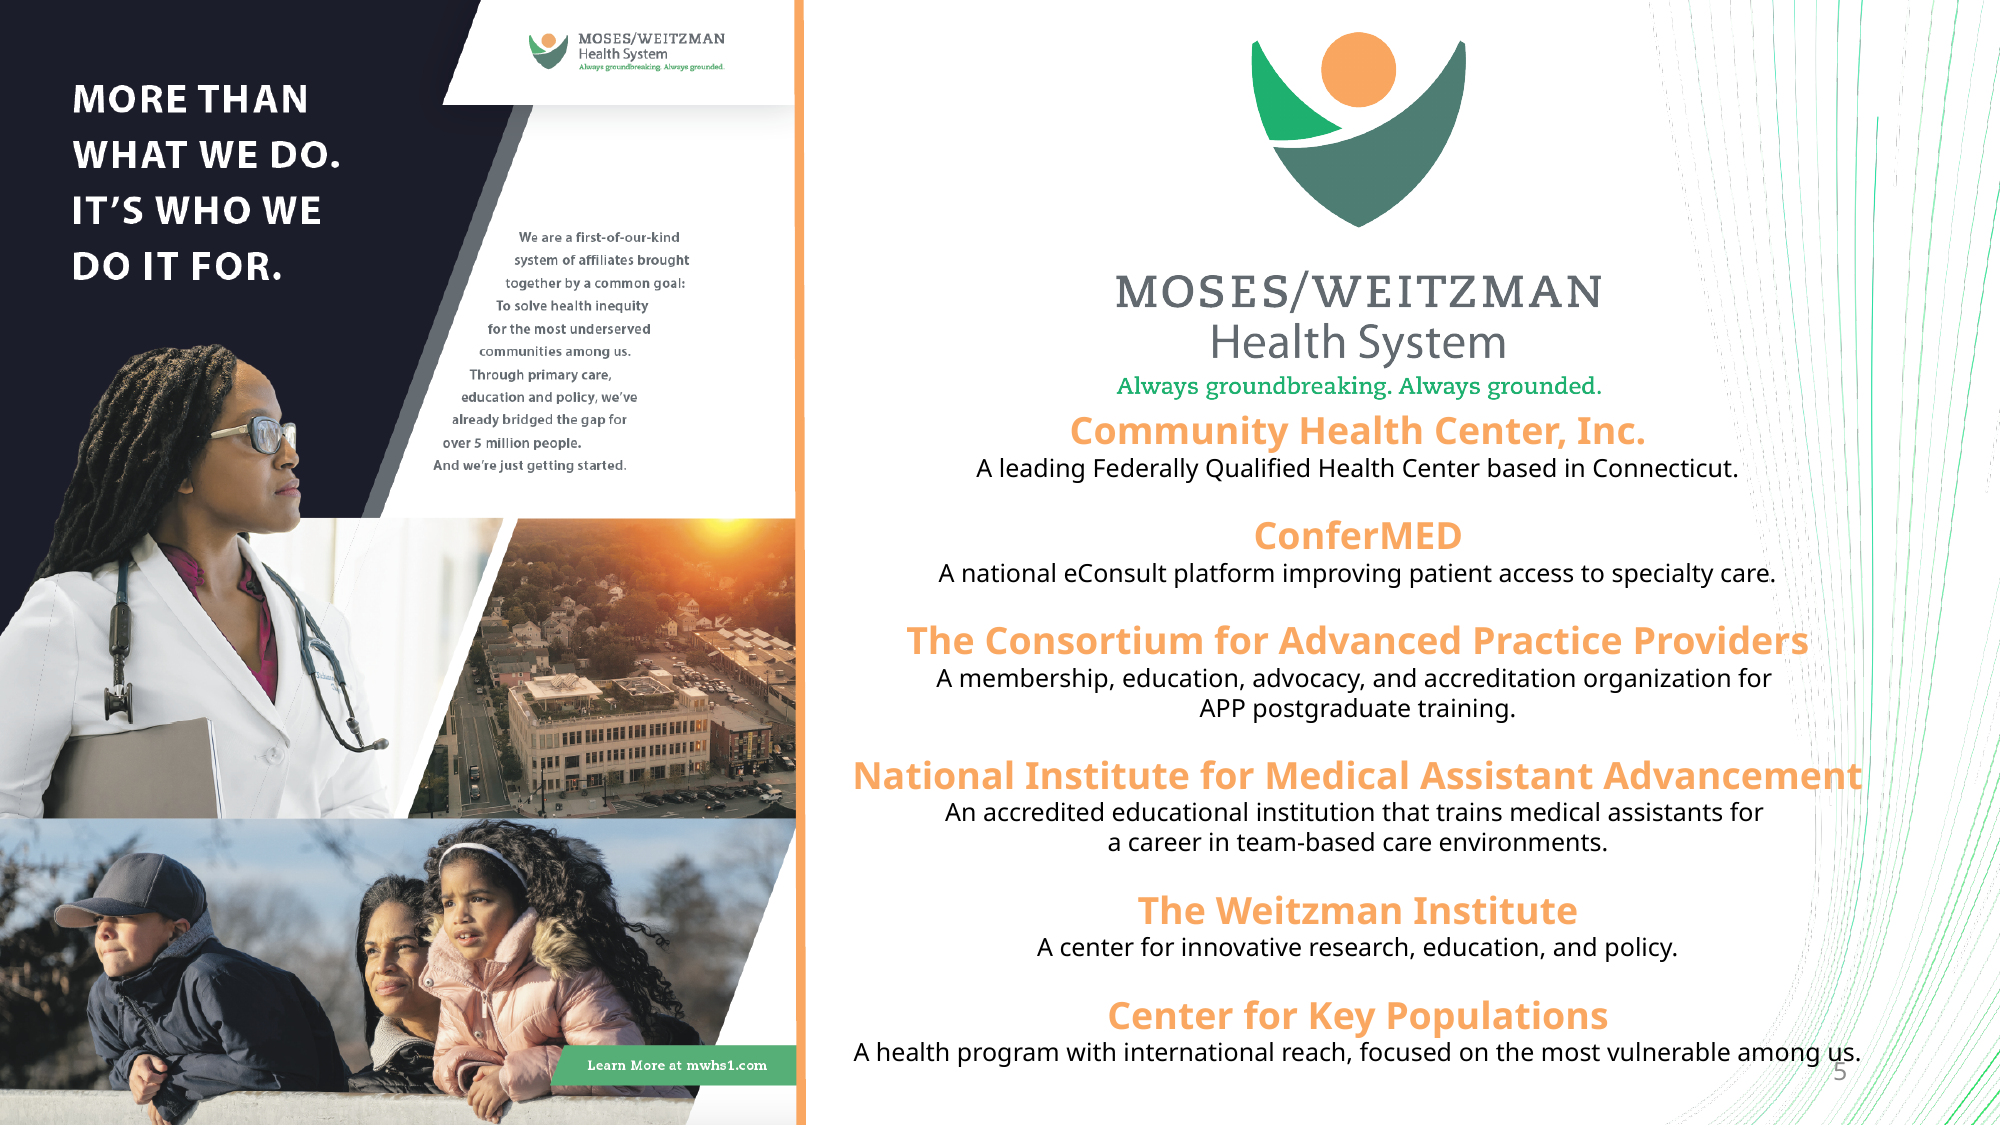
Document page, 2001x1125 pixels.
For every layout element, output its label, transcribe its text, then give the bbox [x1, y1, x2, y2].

picture [0, 0, 798, 1125]
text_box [798, 0, 802, 1125]
picture [1116, 0, 2000, 1125]
text_box Community Health Center, Inc. A leading Federally Qualified Health Center based in Connecticut. ConferMED A national eConsult platform improving patient access to specialty care. The Consortium for Advanced Practice Providers A membership, education, advocacy, and accreditation organization for APP postgraduate training. National Institute for Medical Assistant Advancement An accredited educational institution that trains medical assistants for a career in team-based care environments. The Weitzman Institute A center for innovative research, education, and policy. Center for Key Populations A health program with international reach, focused on the most vulnerable among us. [805, 399, 1912, 1074]
